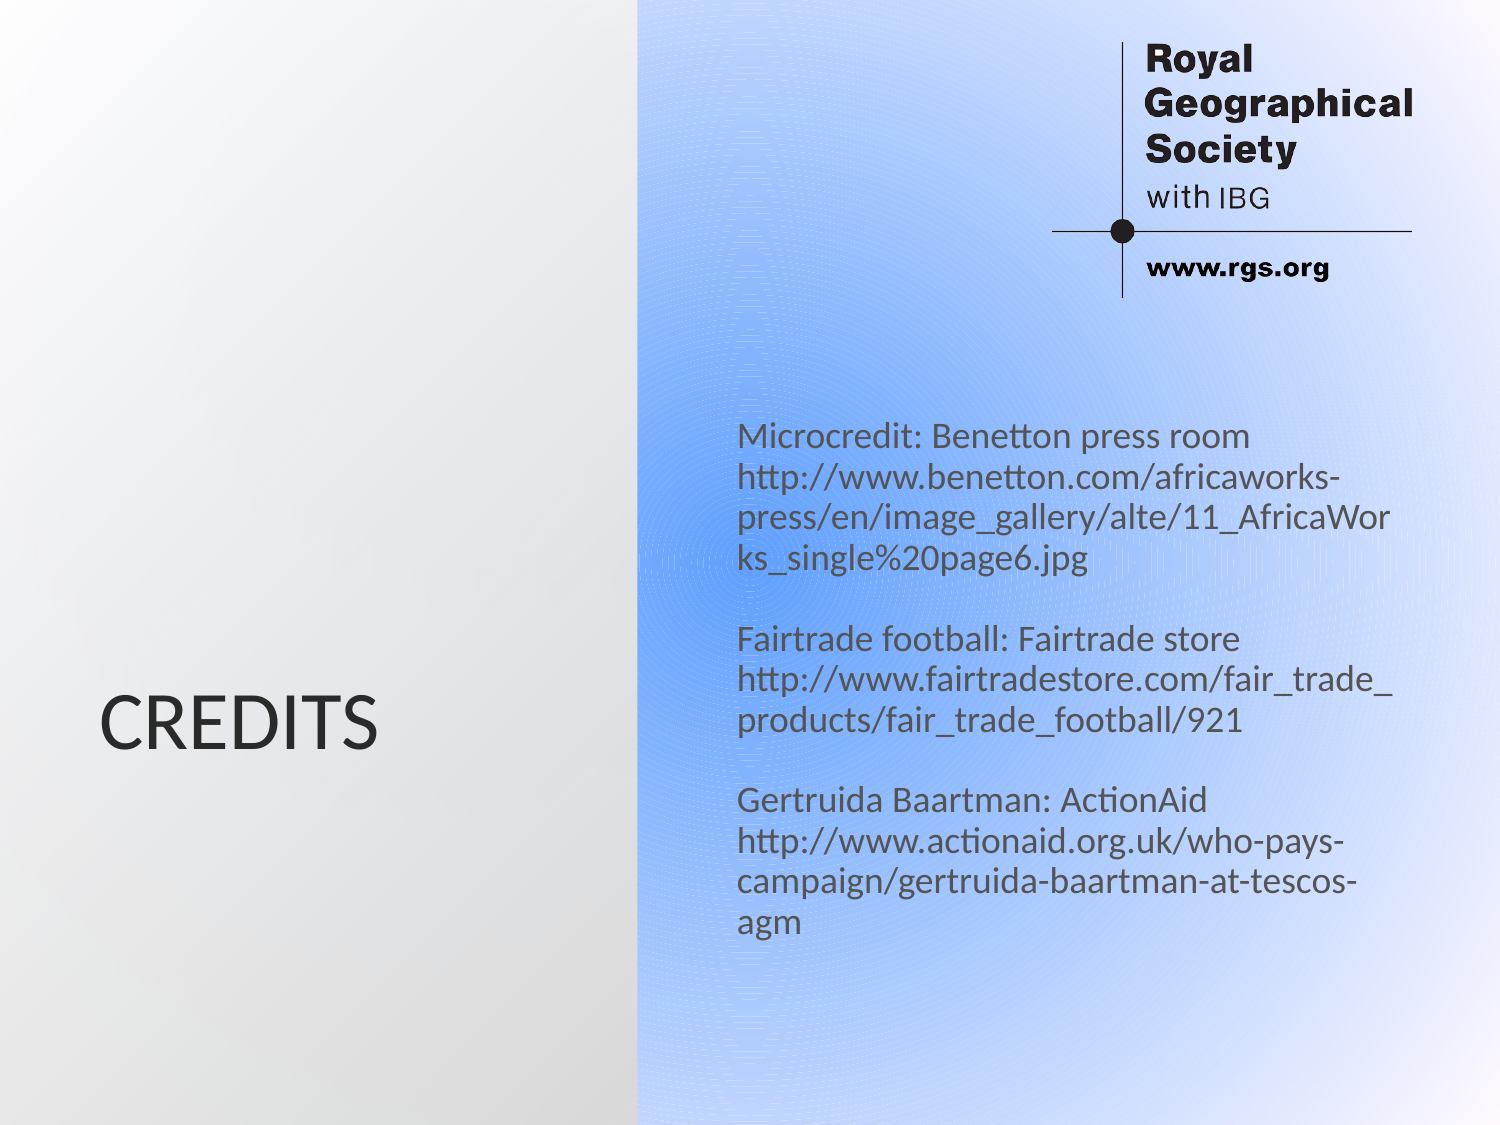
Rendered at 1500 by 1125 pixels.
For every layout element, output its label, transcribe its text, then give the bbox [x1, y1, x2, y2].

list Microcredit: Benetton press room http://www.benetton.com/africaworks-press/en/image_gallery/alte/11_AfricaWorks_single%20page6.jpg Fairtrade football: Fairtrade store http://www.fairtradestore.com/fair_trade_products/fair_trade_football/921 Gertruida Baartman: ActionAid http://www.actionaid.org.uk/who-pays-campaign/gertruida-baartman-at-tescos-agm [721, 408, 1416, 1013]
title credits [84, 112, 563, 775]
picture [1051, 42, 1412, 298]
